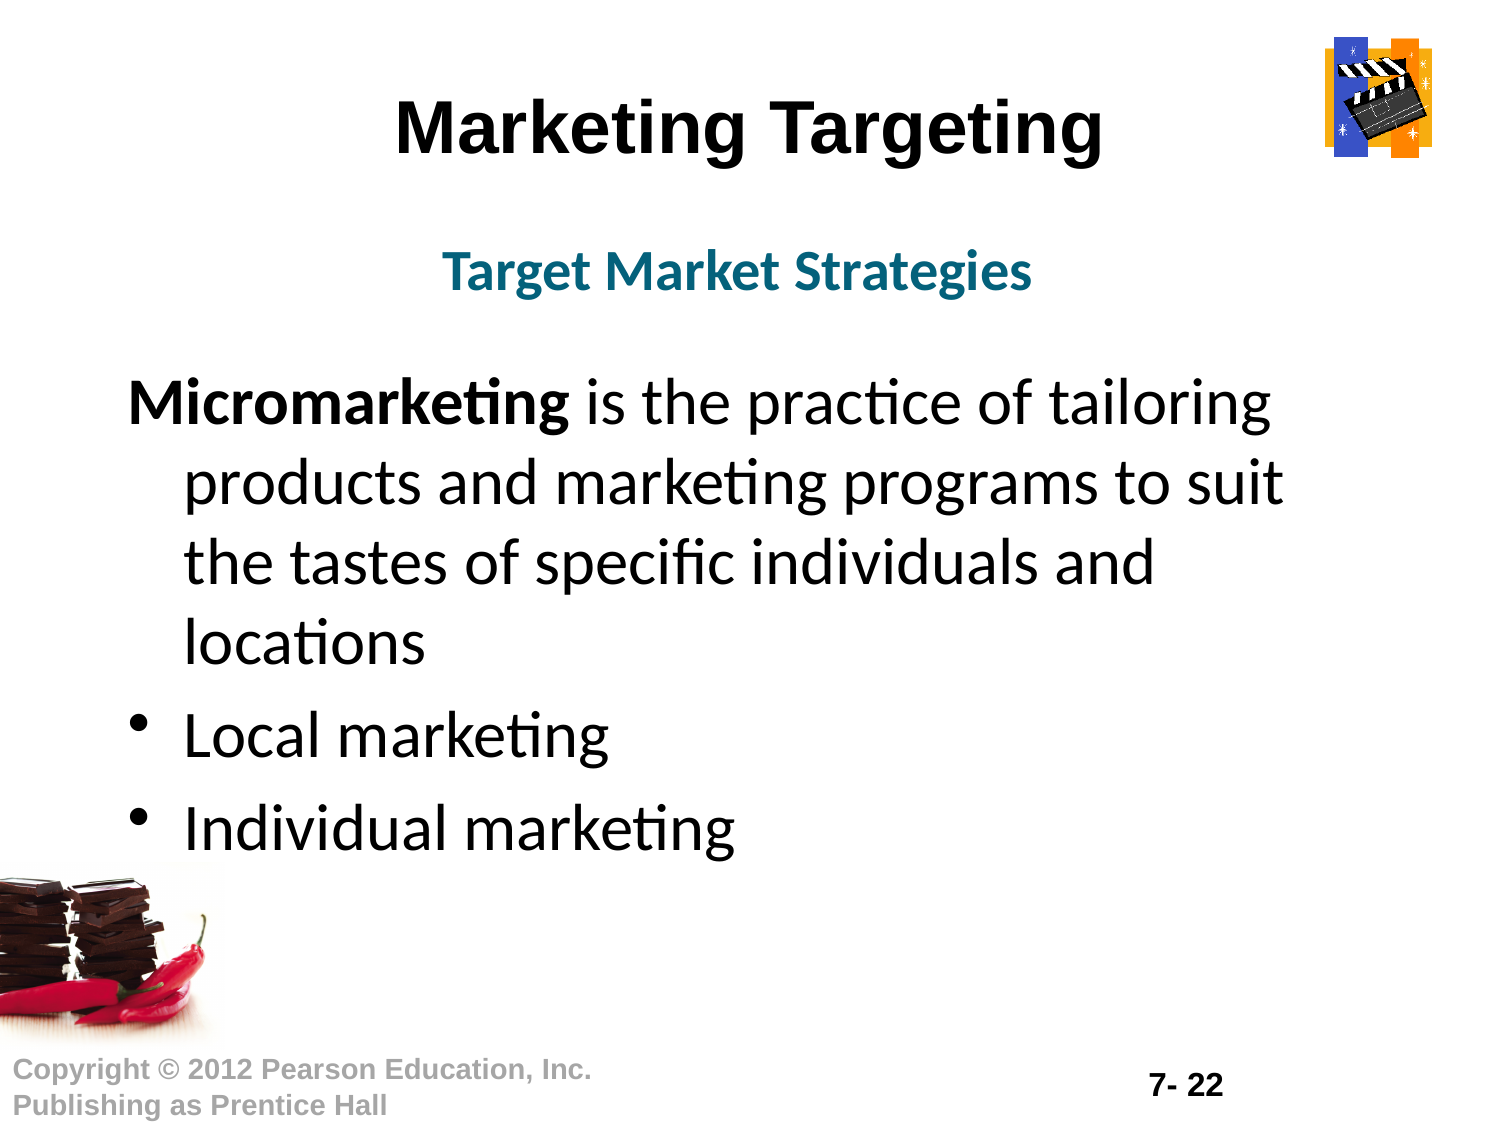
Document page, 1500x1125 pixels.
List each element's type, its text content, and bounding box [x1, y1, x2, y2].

title Marketing Targeting [112, 37, 1388, 226]
picture [0, 862, 225, 1050]
picture [1324, 37, 1432, 159]
list Target Market Strategies [149, 224, 1326, 288]
list Micromarketing is the practice of tailoring products and marketing programs to suit the tastes of specific individuals and locations Local marketing Individual marketing [112, 349, 1388, 1026]
